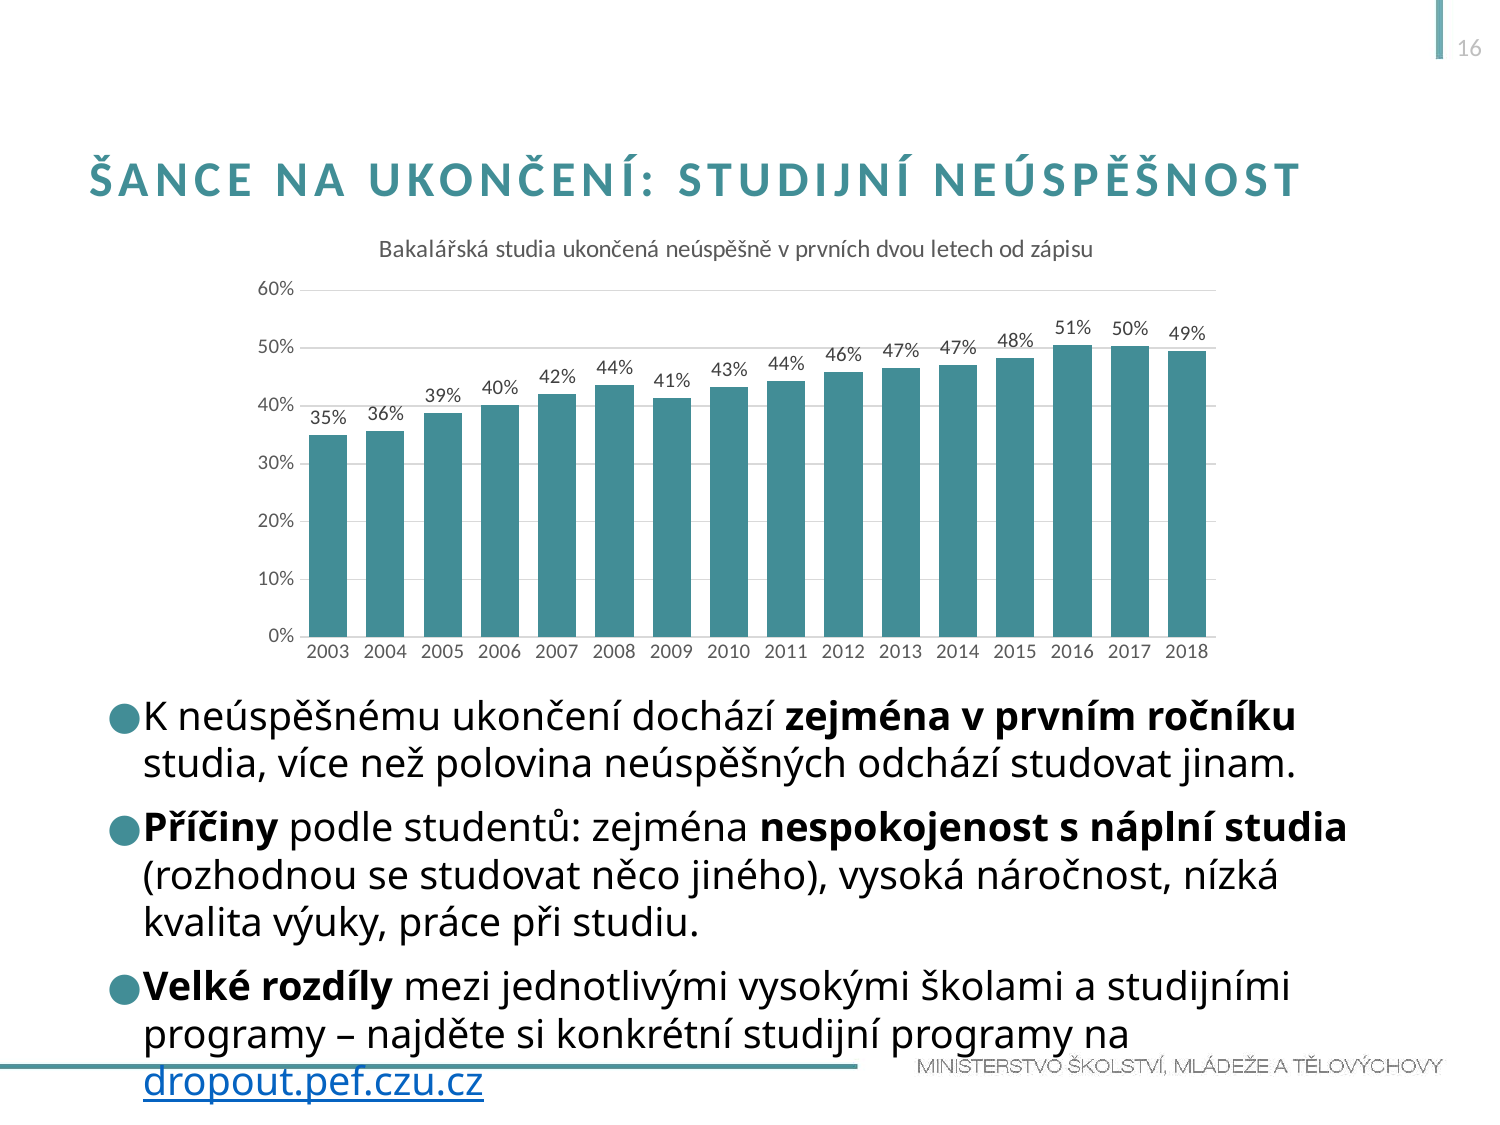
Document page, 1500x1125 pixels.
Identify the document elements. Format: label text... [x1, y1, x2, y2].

title Šance na ukončení: studijní neúspěšnost [89, 153, 1424, 256]
slide_number 16 [1438, 16, 1500, 77]
picture [0, 0, 1500, 1125]
list K neúspěšnému ukončení dochází zejména v prvním ročníku studia, více než polovina neúspěšných odchází studovat jinam. Příčiny podle studentů: zejména nespokojenost s náplní studia (rozhodnou se studovat něco jiného), vysoká náročnost, nízká kvalita výuky, práce při studiu. Velké rozdíly mezi jednotlivými vysokými školami a studijními programy – najděte si konkrétní studijní programy na dropout.pef.czu.cz [89, 690, 1384, 1014]
chart [237, 213, 1236, 673]
